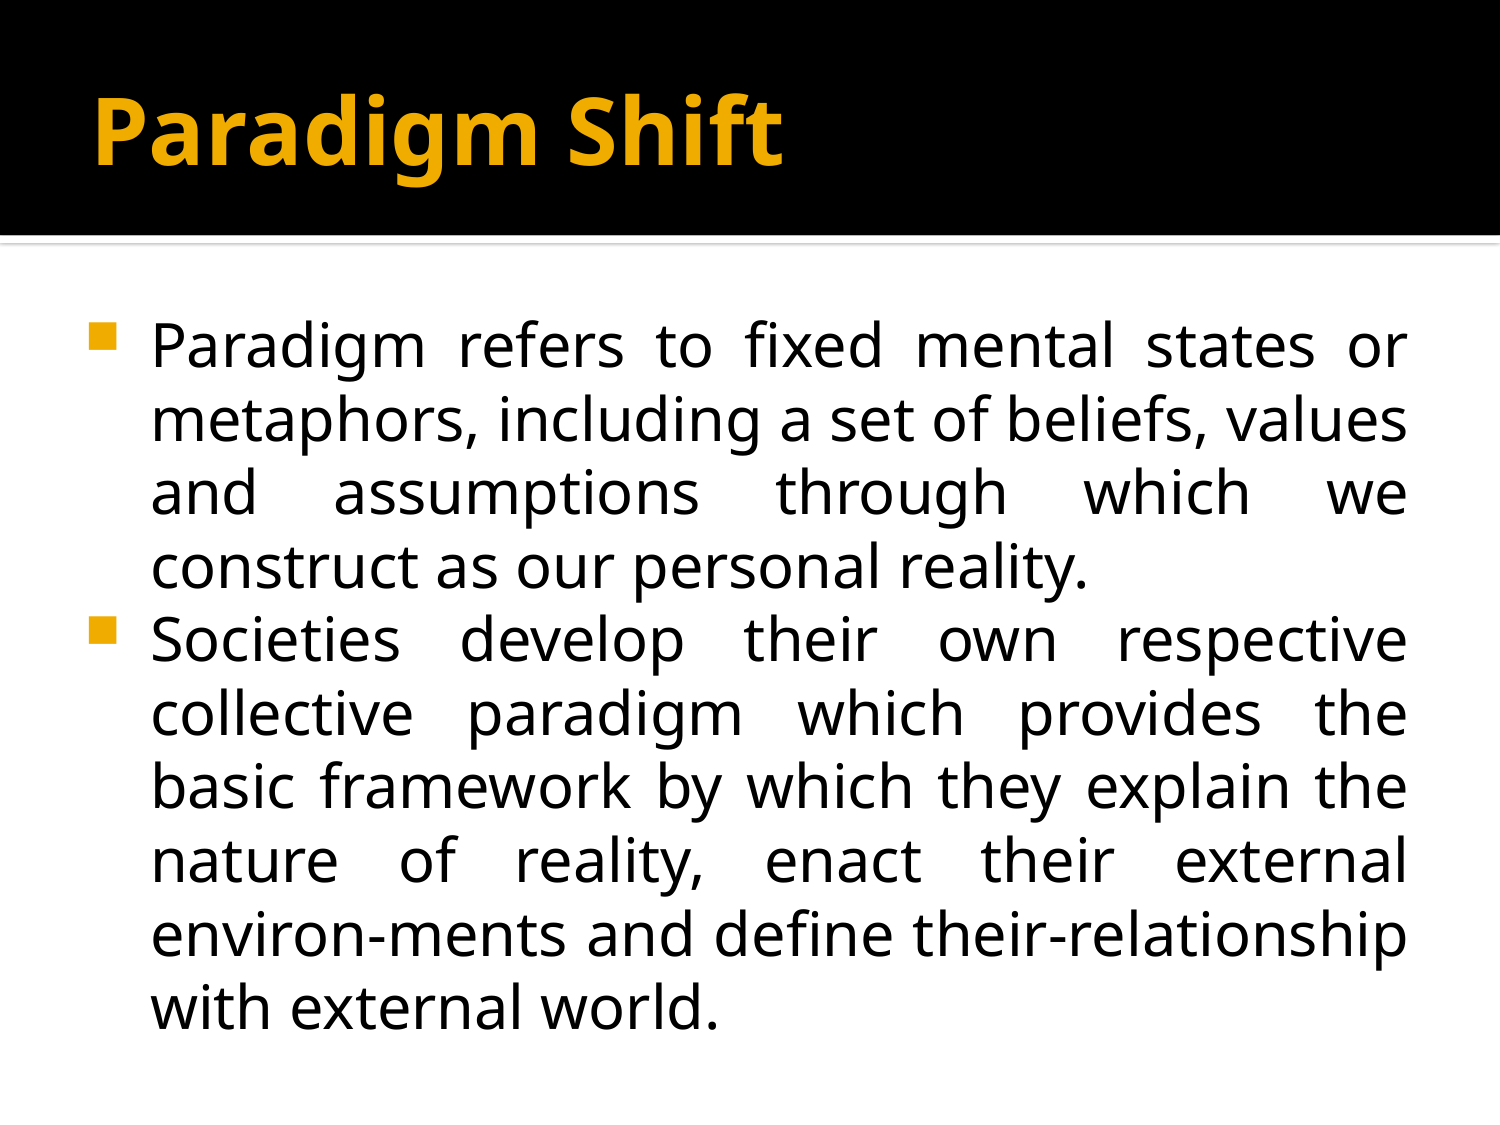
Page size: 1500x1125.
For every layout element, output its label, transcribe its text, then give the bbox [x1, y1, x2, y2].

title Paradigm Shift [75, 25, 1425, 231]
list Paradigm refers to fixed mental states or metaphors, including a set of beliefs, values and assumptions through which we construct as our personal reality. Societies develop their own respective collective paradigm which provides the basic framework by which they explain the nature of reality, enact their external environ-ments and define their-relationship with external world. [75, 291, 1425, 1050]
